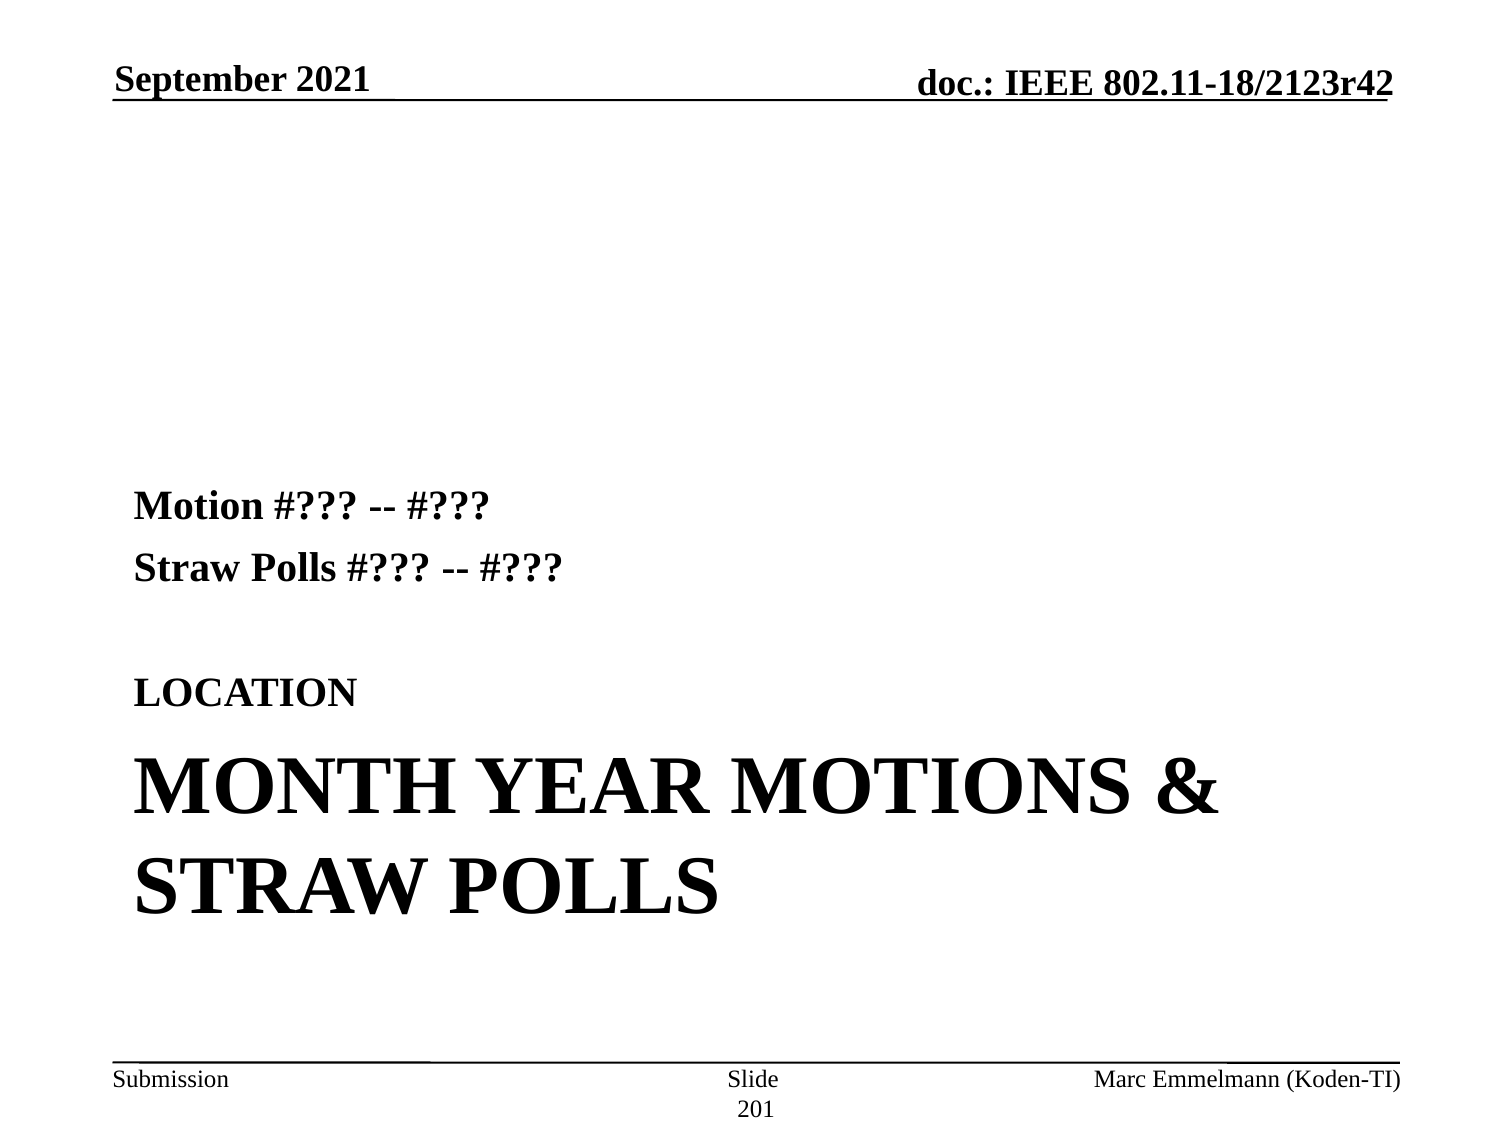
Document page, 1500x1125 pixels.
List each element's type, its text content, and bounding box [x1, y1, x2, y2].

list Motion #??? -- #??? Straw Polls #??? -- #??? LOCATION [118, 476, 1394, 724]
title Month YEAR Motions & Straw Polls [118, 724, 1394, 947]
footer Marc Emmelmann (Koden-TI) [878, 1061, 1402, 1093]
slide_number Slide 201 [712, 1061, 800, 1123]
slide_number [114, 54, 423, 100]
